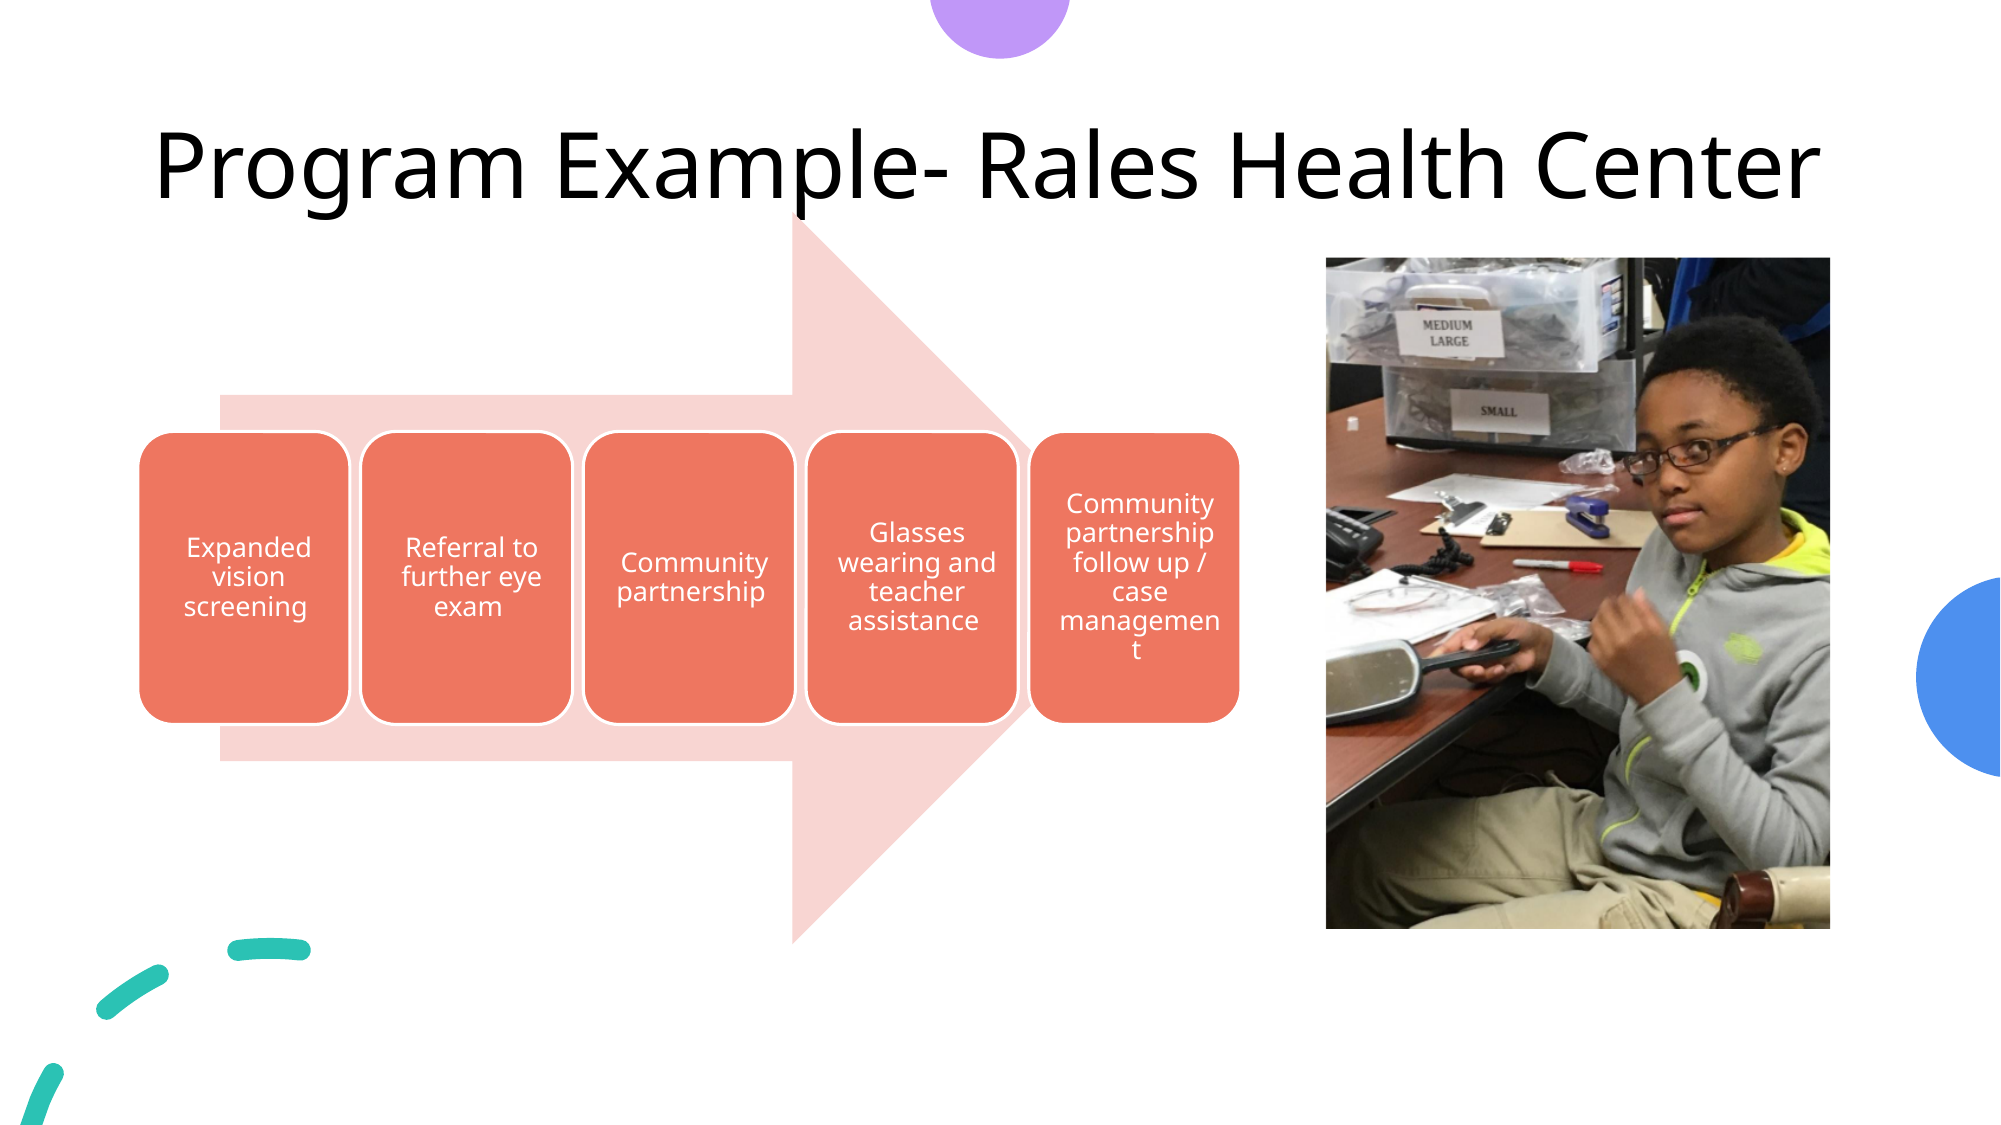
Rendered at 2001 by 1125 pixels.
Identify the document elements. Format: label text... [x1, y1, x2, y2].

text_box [136, 211, 1242, 945]
title Program Example- Rales Health Center [137, 59, 1863, 278]
picture [1318, 253, 1843, 930]
